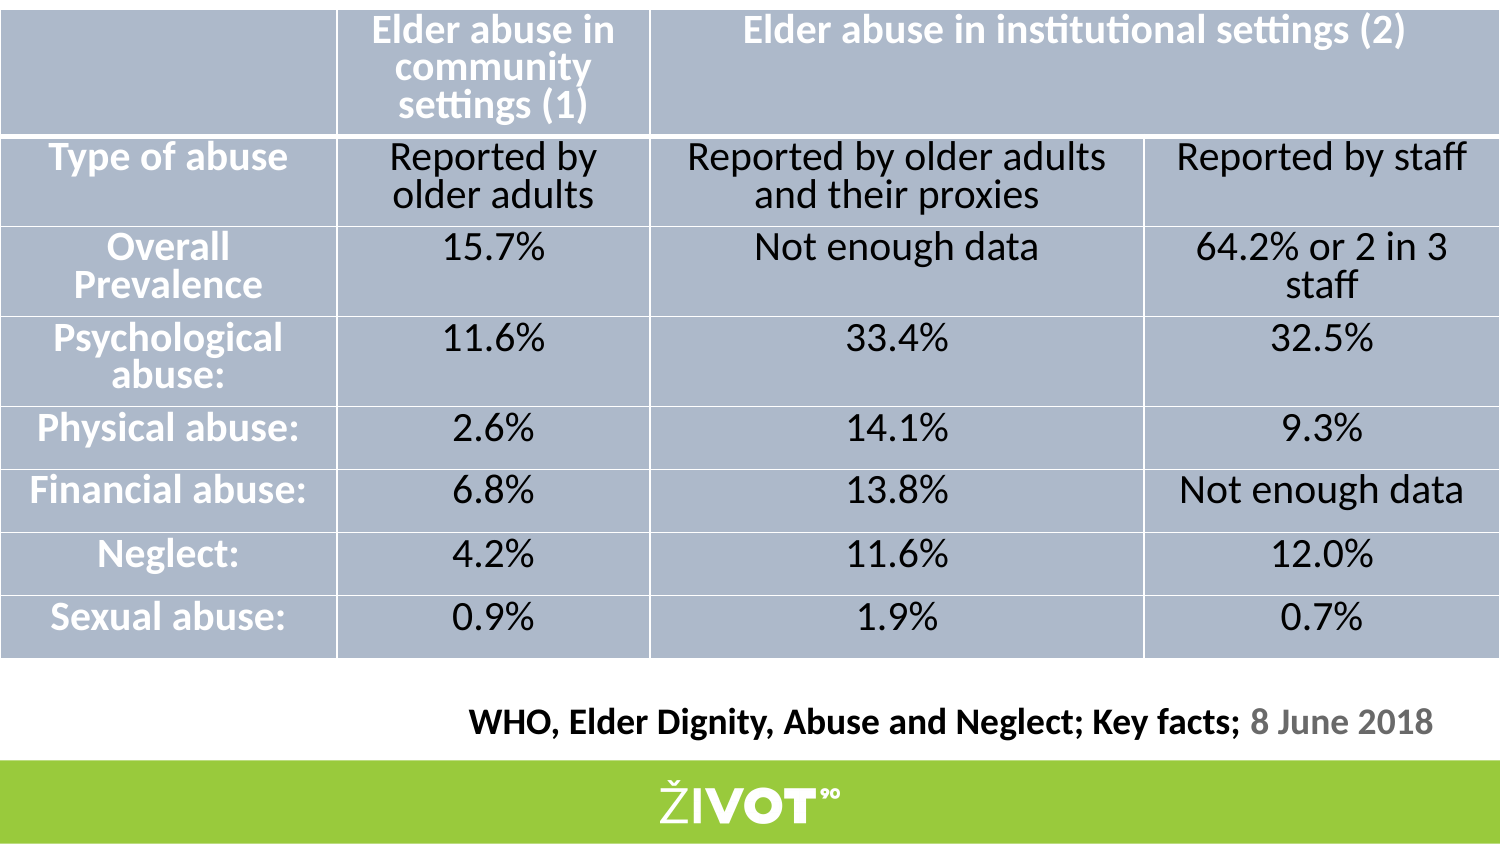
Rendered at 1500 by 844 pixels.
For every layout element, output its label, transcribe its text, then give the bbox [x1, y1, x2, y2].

table_cell Reported by staff [1145, 139, 1499, 226]
table_header Elder abuse in community settings (1) [338, 10, 649, 134]
table_cell 11.6% [651, 533, 1143, 595]
table_cell Physical abuse: [1, 407, 336, 469]
table_cell 15.7% [338, 227, 649, 316]
table_cell 6.8% [338, 470, 649, 532]
table_cell 13.8% [651, 470, 1143, 532]
title WHO, Elder Dignity, Abuse and Neglect; Key facts; 8 June 2018 [51, 710, 1449, 781]
table_cell Neglect: [1, 533, 336, 595]
table_cell Reported by older adults and their proxies [651, 139, 1143, 226]
table_cell Psychological abuse: [1, 317, 336, 406]
text_box [0, 760, 1500, 844]
table_cell Not enough data [651, 227, 1143, 316]
table_cell 4.2% [338, 533, 649, 595]
table_cell Overall Prevalence [1, 227, 336, 316]
table_cell 32.5% [1145, 317, 1499, 406]
table_header Elder abuse in institutional settings (2) [651, 10, 1499, 134]
table_cell 11.6% [338, 317, 649, 406]
table_cell 0.9% [338, 596, 649, 658]
table_cell Reported by older adults [338, 139, 649, 226]
table_cell Financial abuse: [1, 470, 336, 532]
table_cell 33.4% [651, 317, 1143, 406]
table_cell Type of abuse [1, 139, 336, 226]
picture [660, 780, 840, 824]
table_cell 12.0% [1145, 533, 1499, 595]
table_cell 2.6% [338, 407, 649, 469]
table_cell 9.3% [1145, 407, 1499, 469]
table_cell 14.1% [651, 407, 1143, 469]
table_cell Sexual abuse: [1, 596, 336, 658]
table_cell 0.7% [1145, 596, 1499, 658]
table_header [1, 10, 336, 134]
table_cell 1.9% [651, 596, 1143, 658]
table_cell Not enough data [1145, 470, 1499, 532]
table_cell 64.2% or 2 in 3 staff [1145, 227, 1499, 316]
